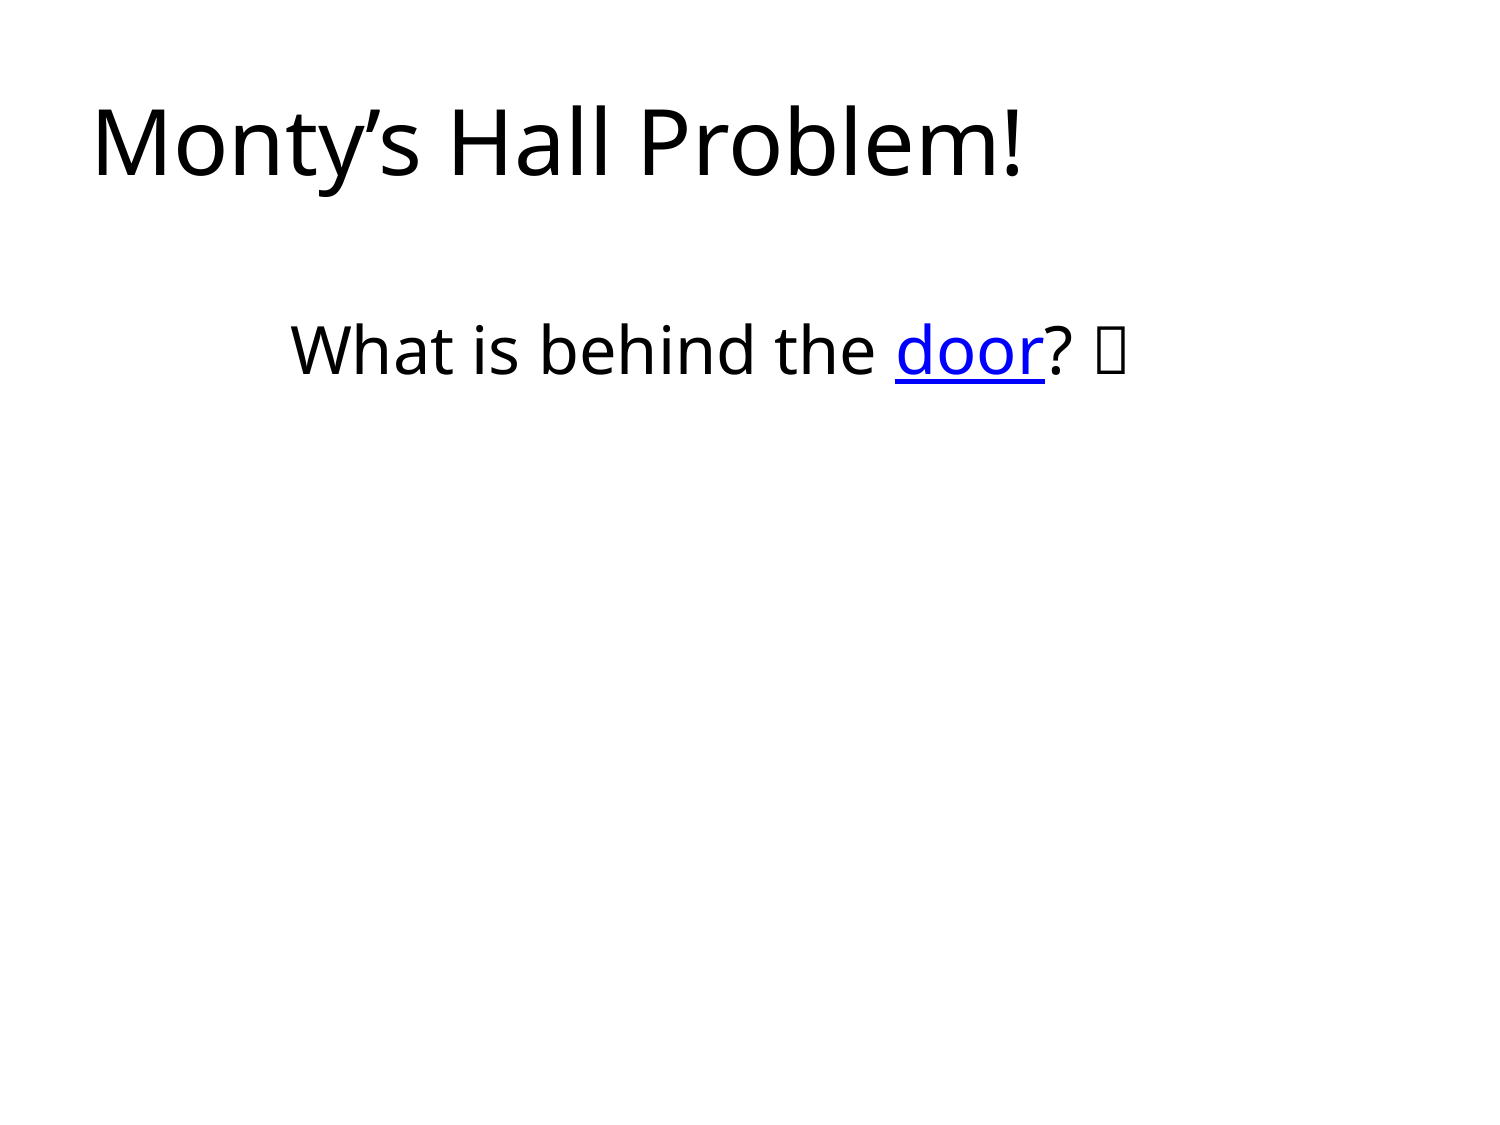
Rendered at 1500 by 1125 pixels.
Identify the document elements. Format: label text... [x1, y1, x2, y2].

list What is behind the door?  [275, 299, 1188, 425]
title Monty’s Hall Problem! [75, 45, 1425, 233]
